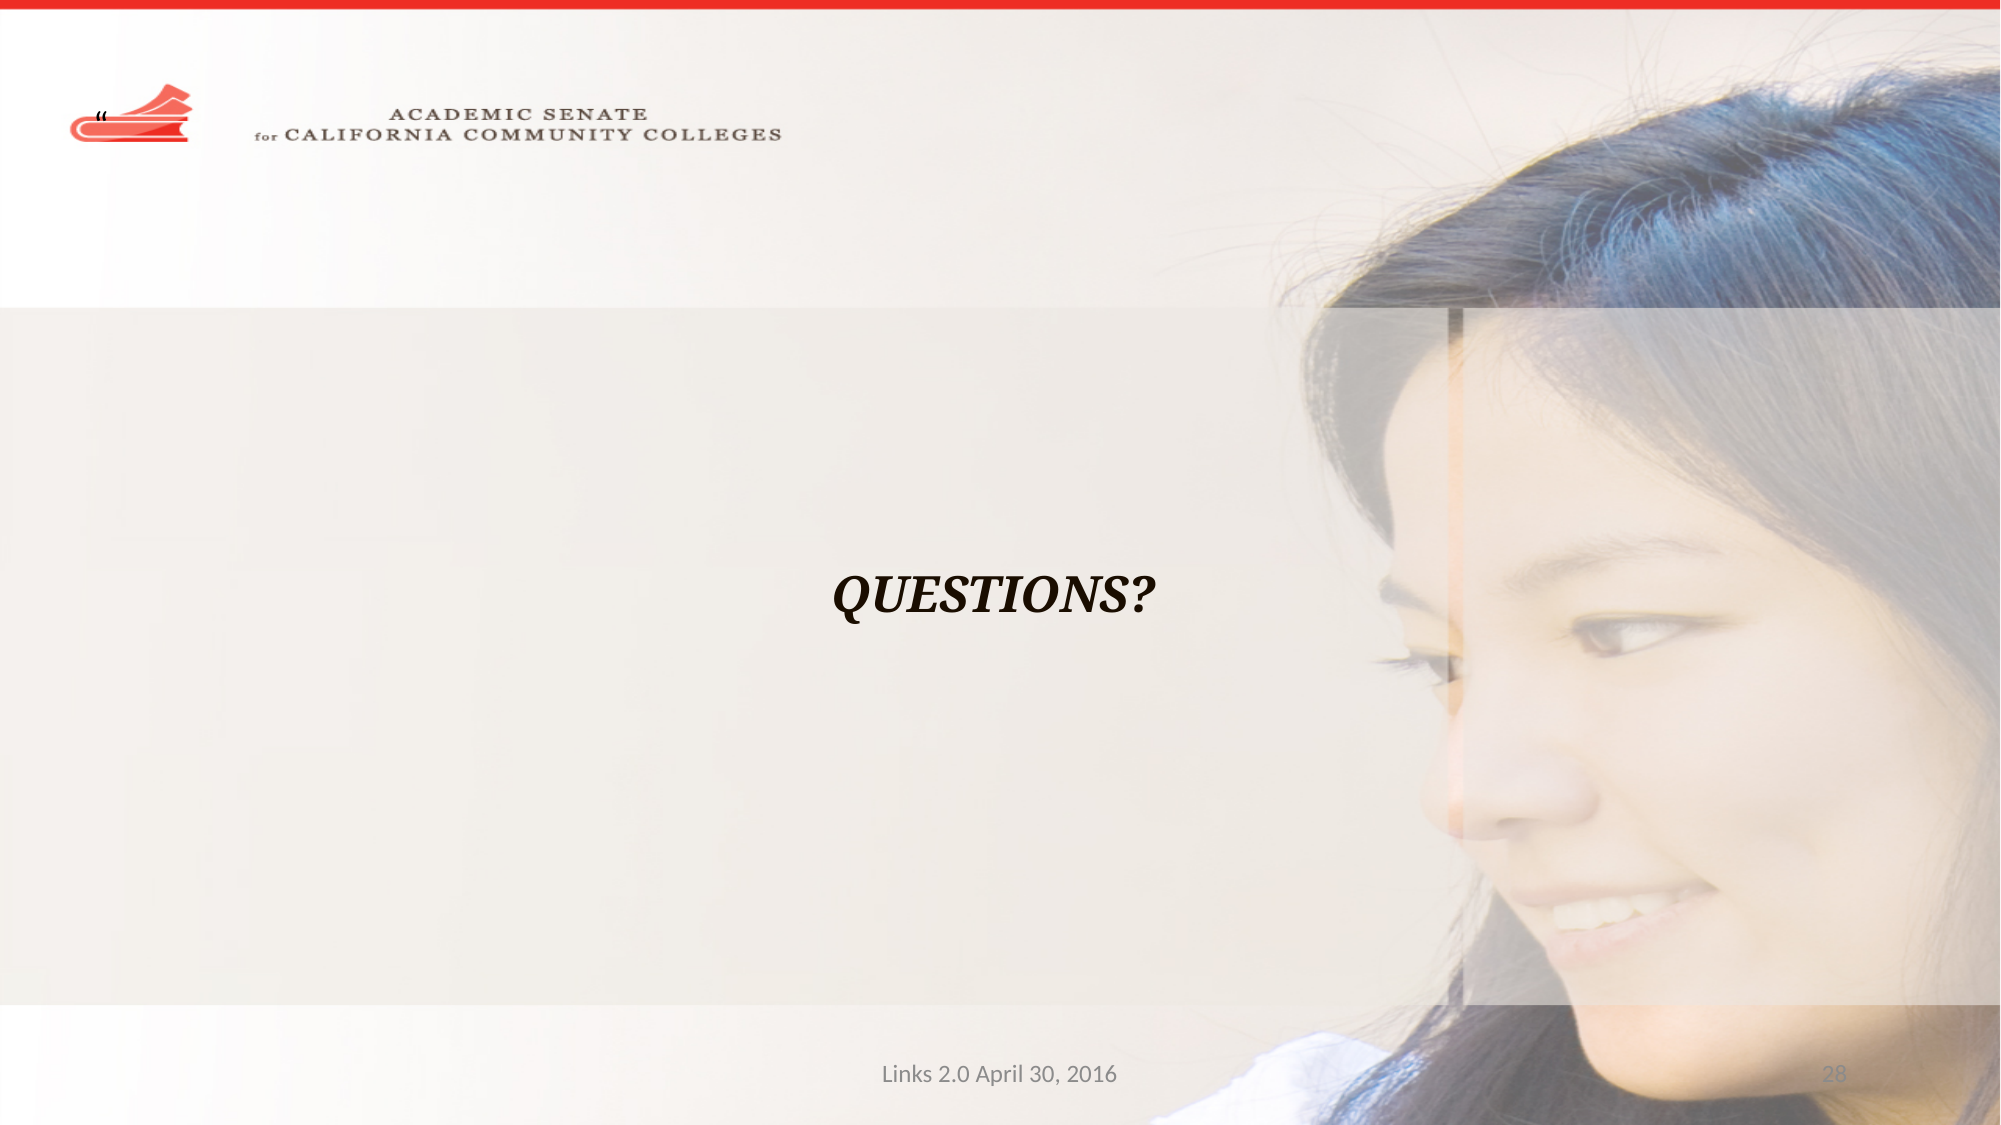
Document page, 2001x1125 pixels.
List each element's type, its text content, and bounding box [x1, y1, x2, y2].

text_box Questions? [137, 561, 1863, 966]
slide_number 28 [1412, 1042, 1863, 1103]
footer Links 2.0 April 30, 2016 [662, 1042, 1338, 1103]
text_box “ [78, 93, 1079, 154]
picture [0, 0, 2001, 1125]
